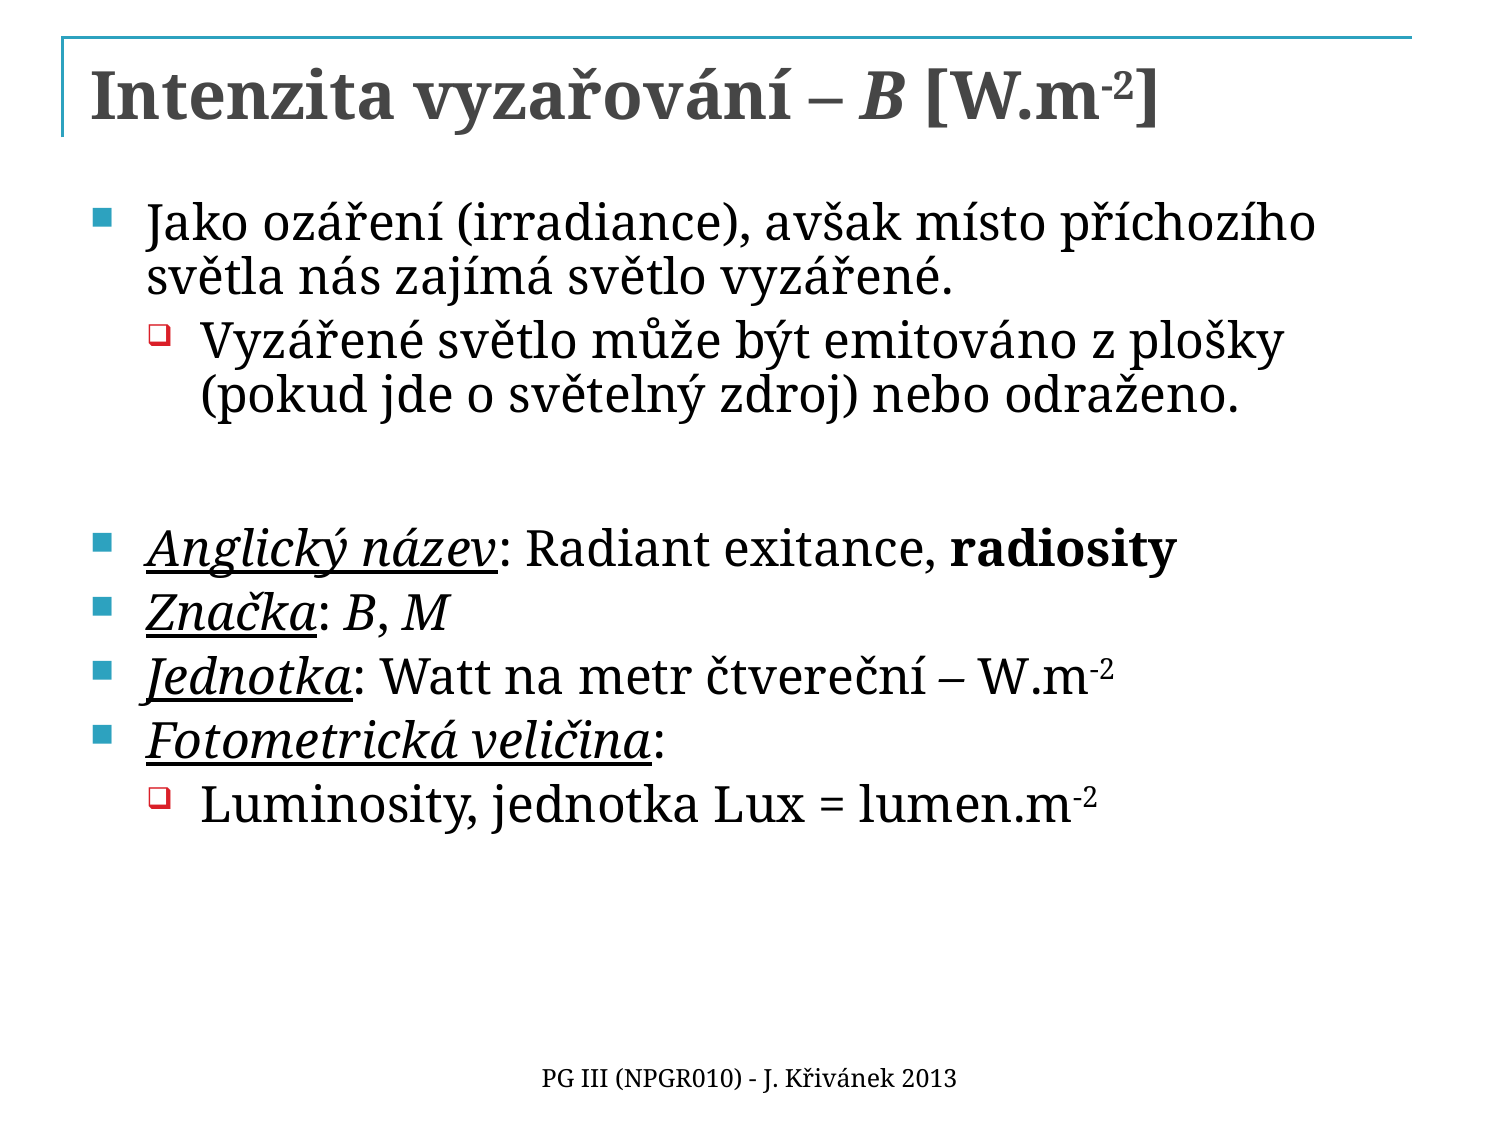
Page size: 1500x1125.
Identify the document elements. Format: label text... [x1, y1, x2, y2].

footer PG III (NPGR010) - J. Křivánek 2013 [512, 1024, 988, 1101]
title Intenzita vyzařování – B [W.m-2] [74, 45, 1426, 189]
list Jako ozáření (irradiance), avšak místo příchozího světla nás zajímá světlo vyzářené. Vyzářené světlo může být emitováno z plošky (pokud jde o světelný zdroj) nebo odraženo. Anglický název: Radiant exitance, radiosity Značka: B, M Jednotka: Watt na metr čtvereční – W.m-2 Fotometrická veličina: Luminosity, jednotka Lux = lumen.m-2 [74, 189, 1426, 953]
